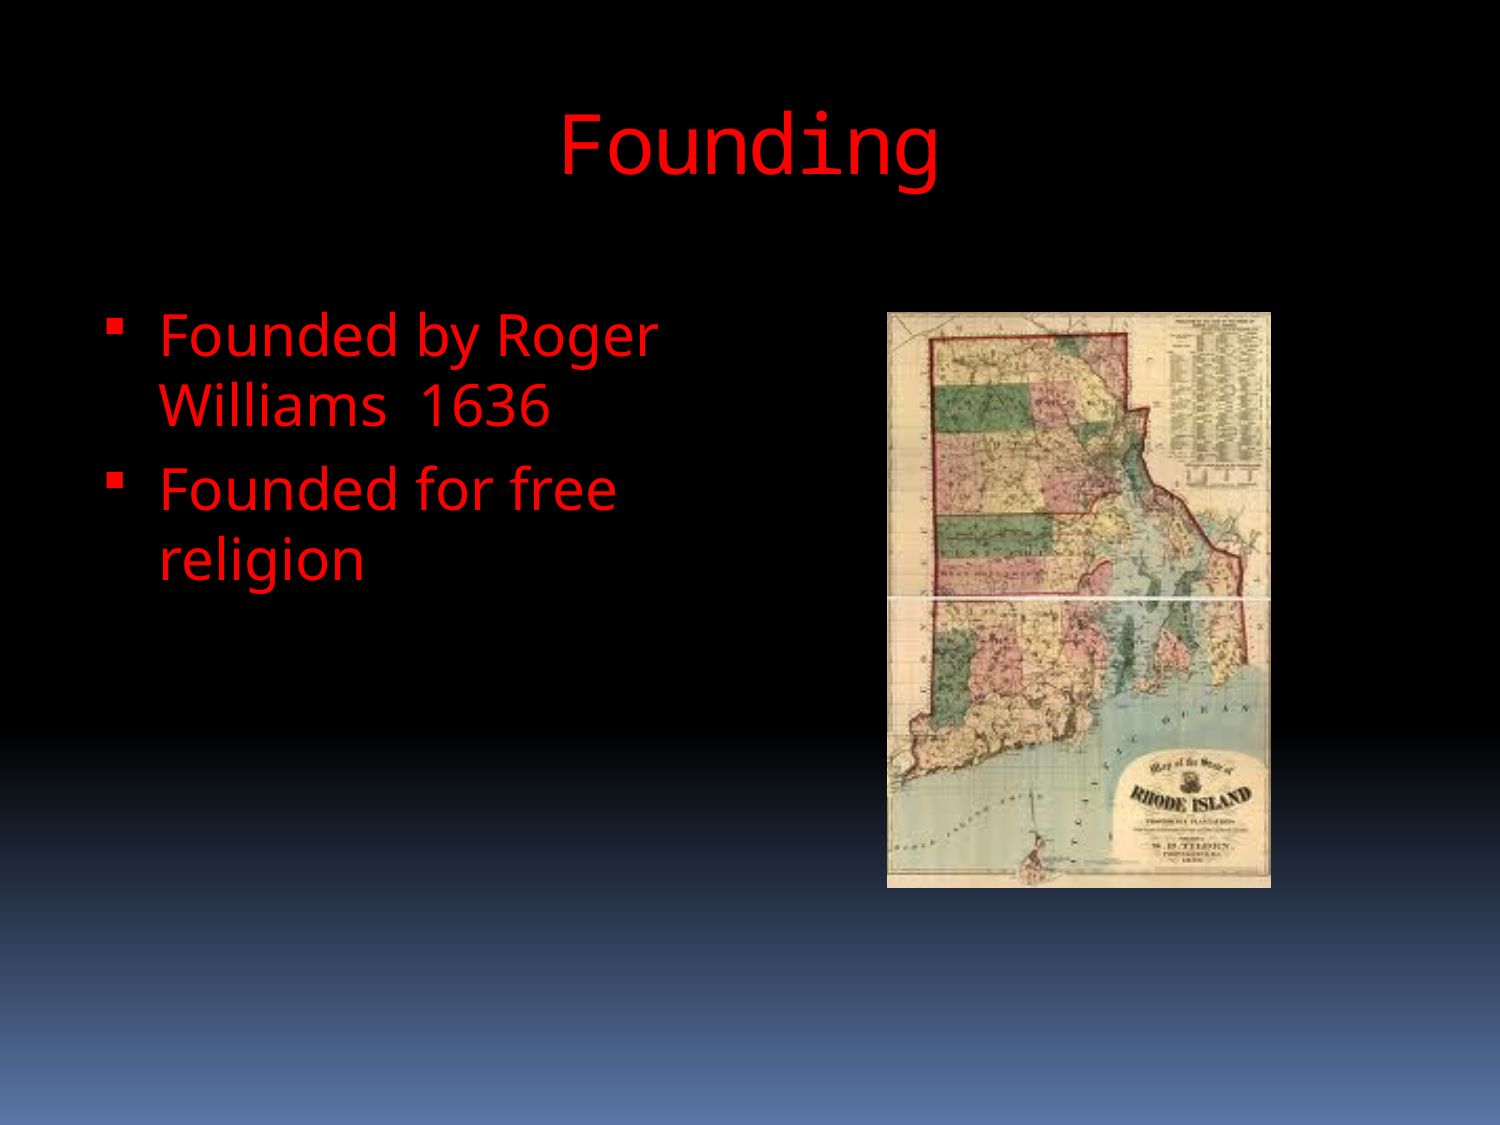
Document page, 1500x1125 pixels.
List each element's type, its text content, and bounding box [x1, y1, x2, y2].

title Founding [75, 83, 1425, 234]
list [887, 311, 1271, 888]
list Founded by Roger Williams 1636 Founded for free religion [76, 290, 739, 1033]
